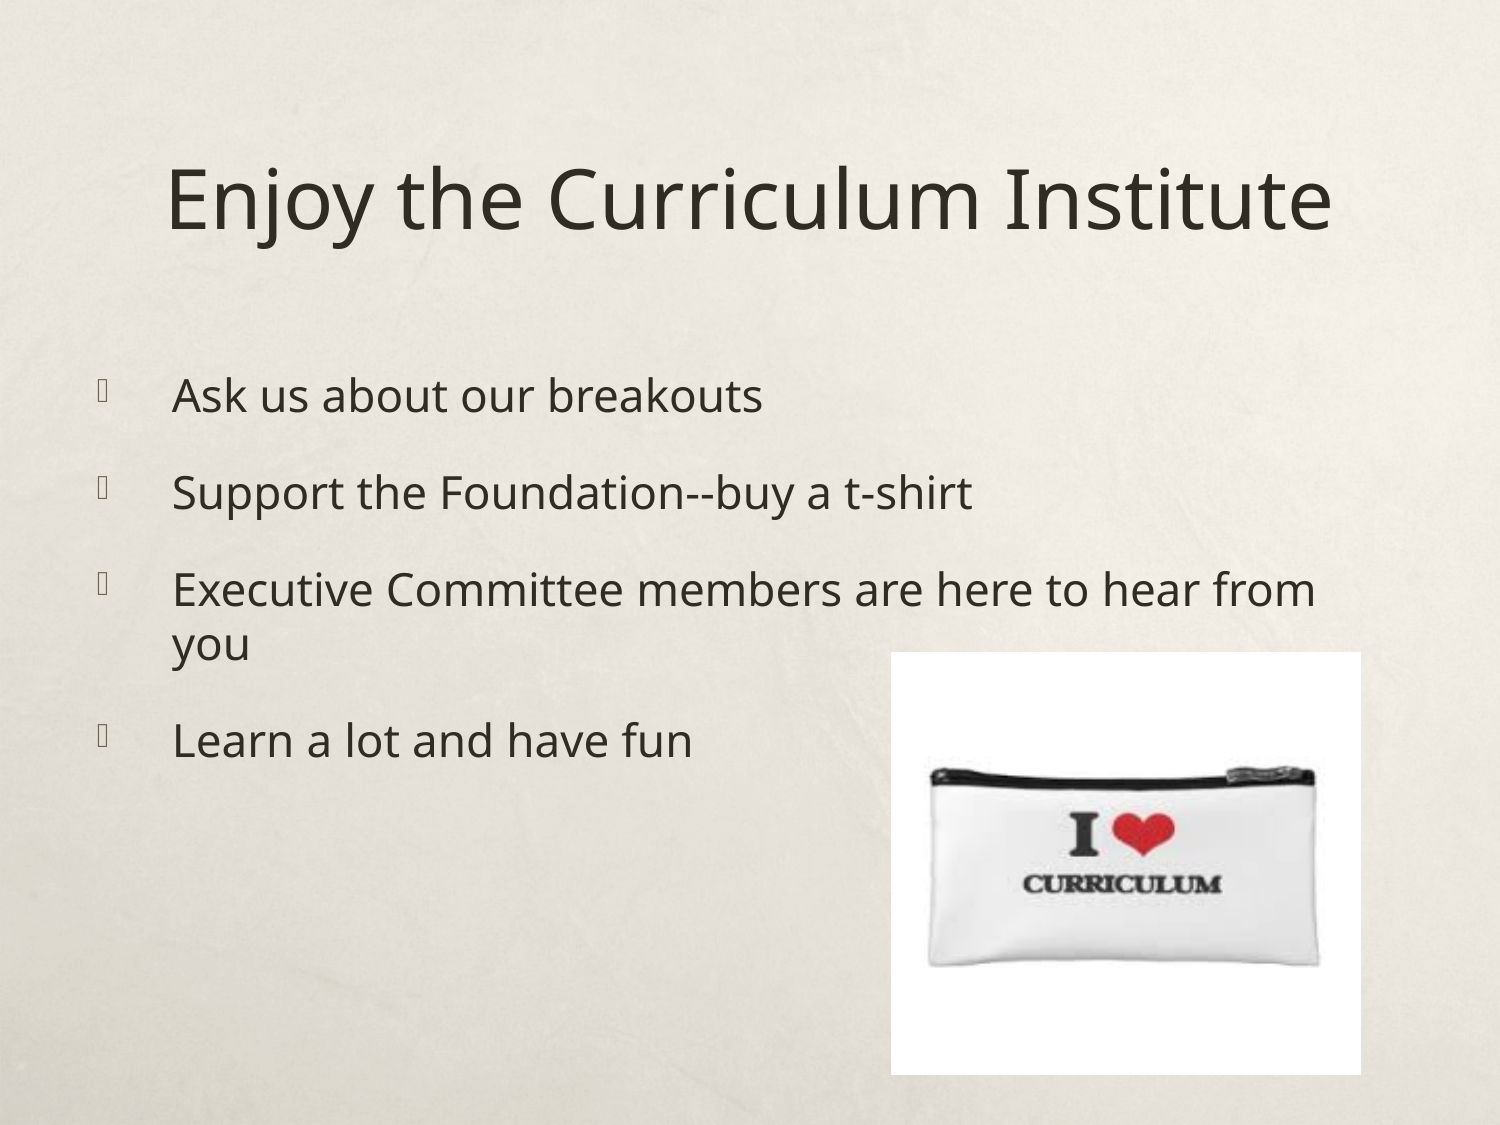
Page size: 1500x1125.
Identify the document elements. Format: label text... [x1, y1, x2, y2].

title Enjoy the Curriculum Institute [81, 15, 1419, 254]
list Ask us about our breakouts Support the Foundation--buy a t-shirt Executive Committee members are here to hear from you Learn a lot and have fun [81, 359, 1419, 1005]
picture [890, 650, 1363, 1077]
